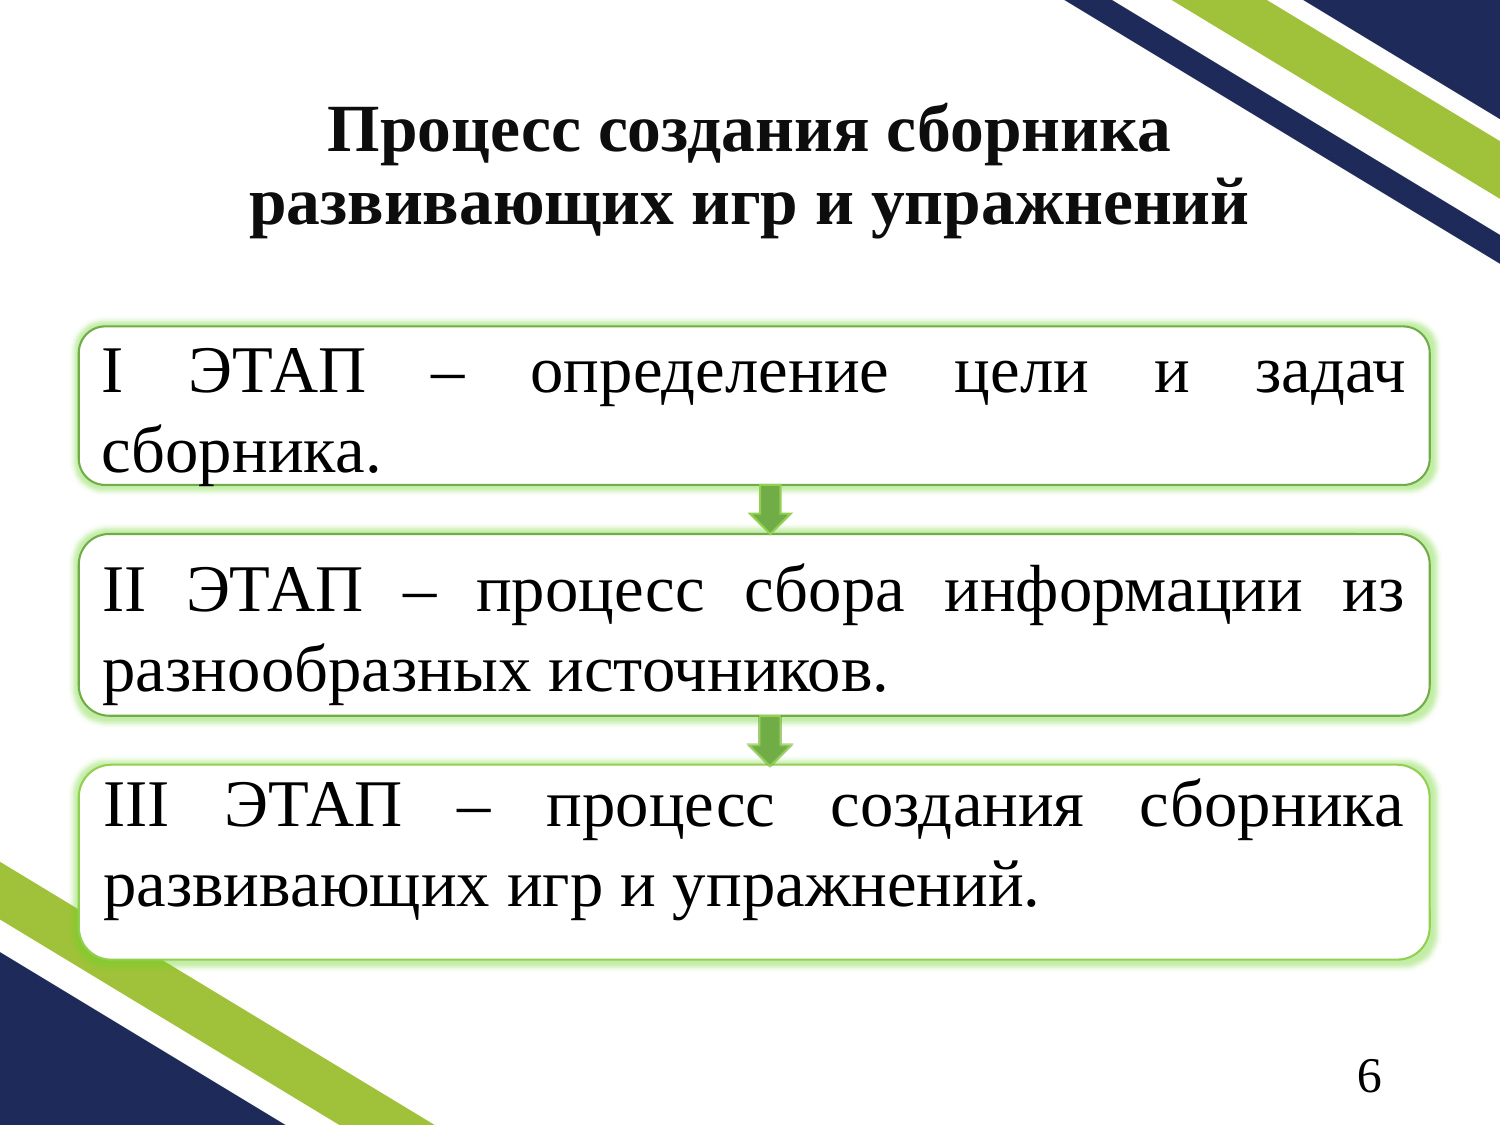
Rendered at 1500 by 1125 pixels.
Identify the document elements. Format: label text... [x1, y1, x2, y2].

text_box I ЭТАП – определение цели и задач сборника. [77, 325, 1431, 486]
title Процесс создания сборника развивающих игр и упражнений [103, 85, 1397, 304]
text_box [747, 483, 794, 536]
text_box III ЭТАП – процесс создания сборника развивающих игр и упражнений. [77, 763, 1431, 961]
picture [0, 0, 1500, 1125]
slide_number 6 [1059, 1042, 1397, 1103]
text_box II ЭТАП – процесс сбора информации из разнообразных источников. [77, 532, 1431, 717]
